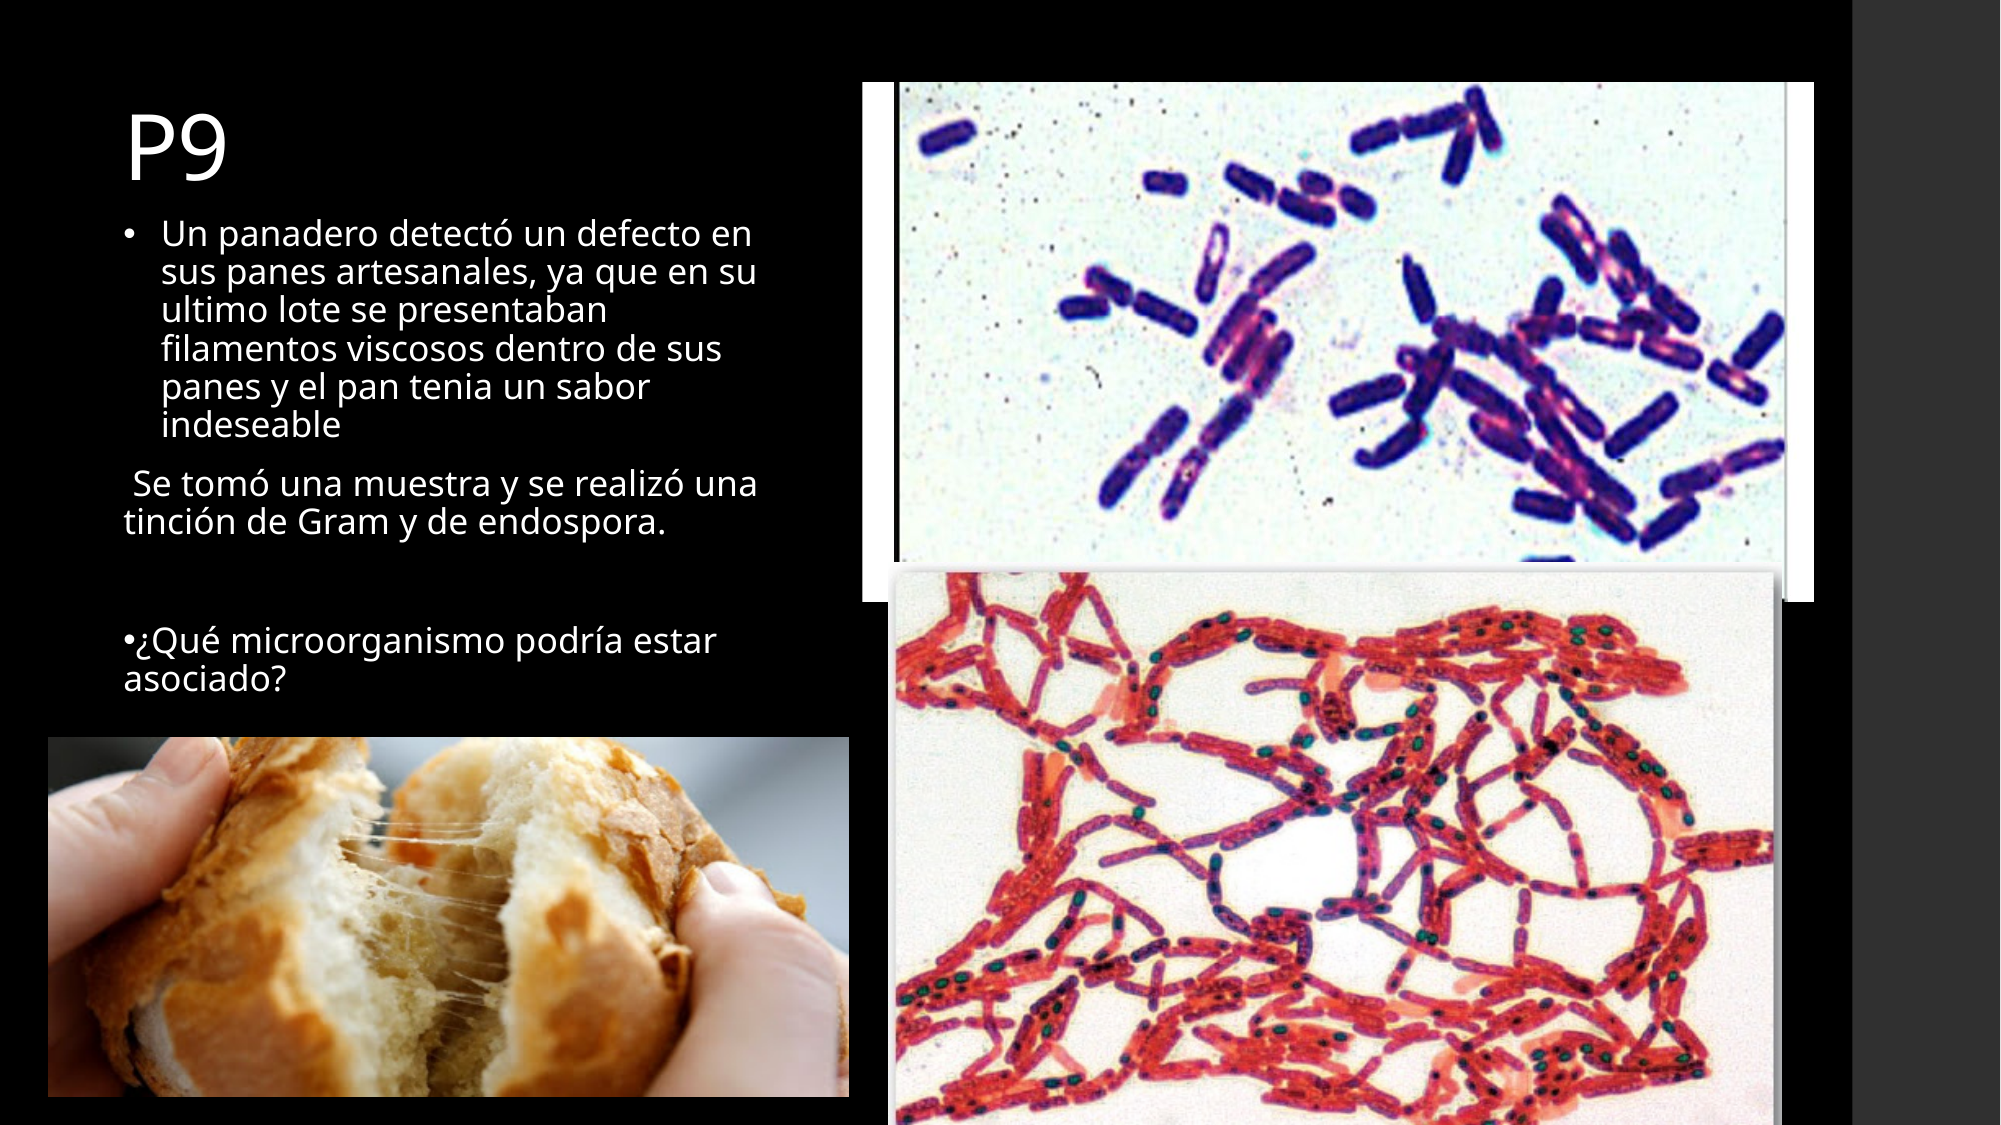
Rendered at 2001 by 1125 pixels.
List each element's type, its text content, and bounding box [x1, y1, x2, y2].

picture [888, 562, 1783, 1125]
picture [48, 736, 849, 1097]
title P9 [108, 82, 856, 209]
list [861, 81, 1815, 602]
text_box Un panadero detectó un defecto en sus panes artesanales, ya que en su ultimo lote se presentaban filamentos viscosos dentro de sus panes y el pan tenia un sabor indeseable Se tomó una muestra y se realizó una tinción de Gram y de endospora. ¿Qué microorganismo podría estar asociado? [108, 208, 809, 732]
